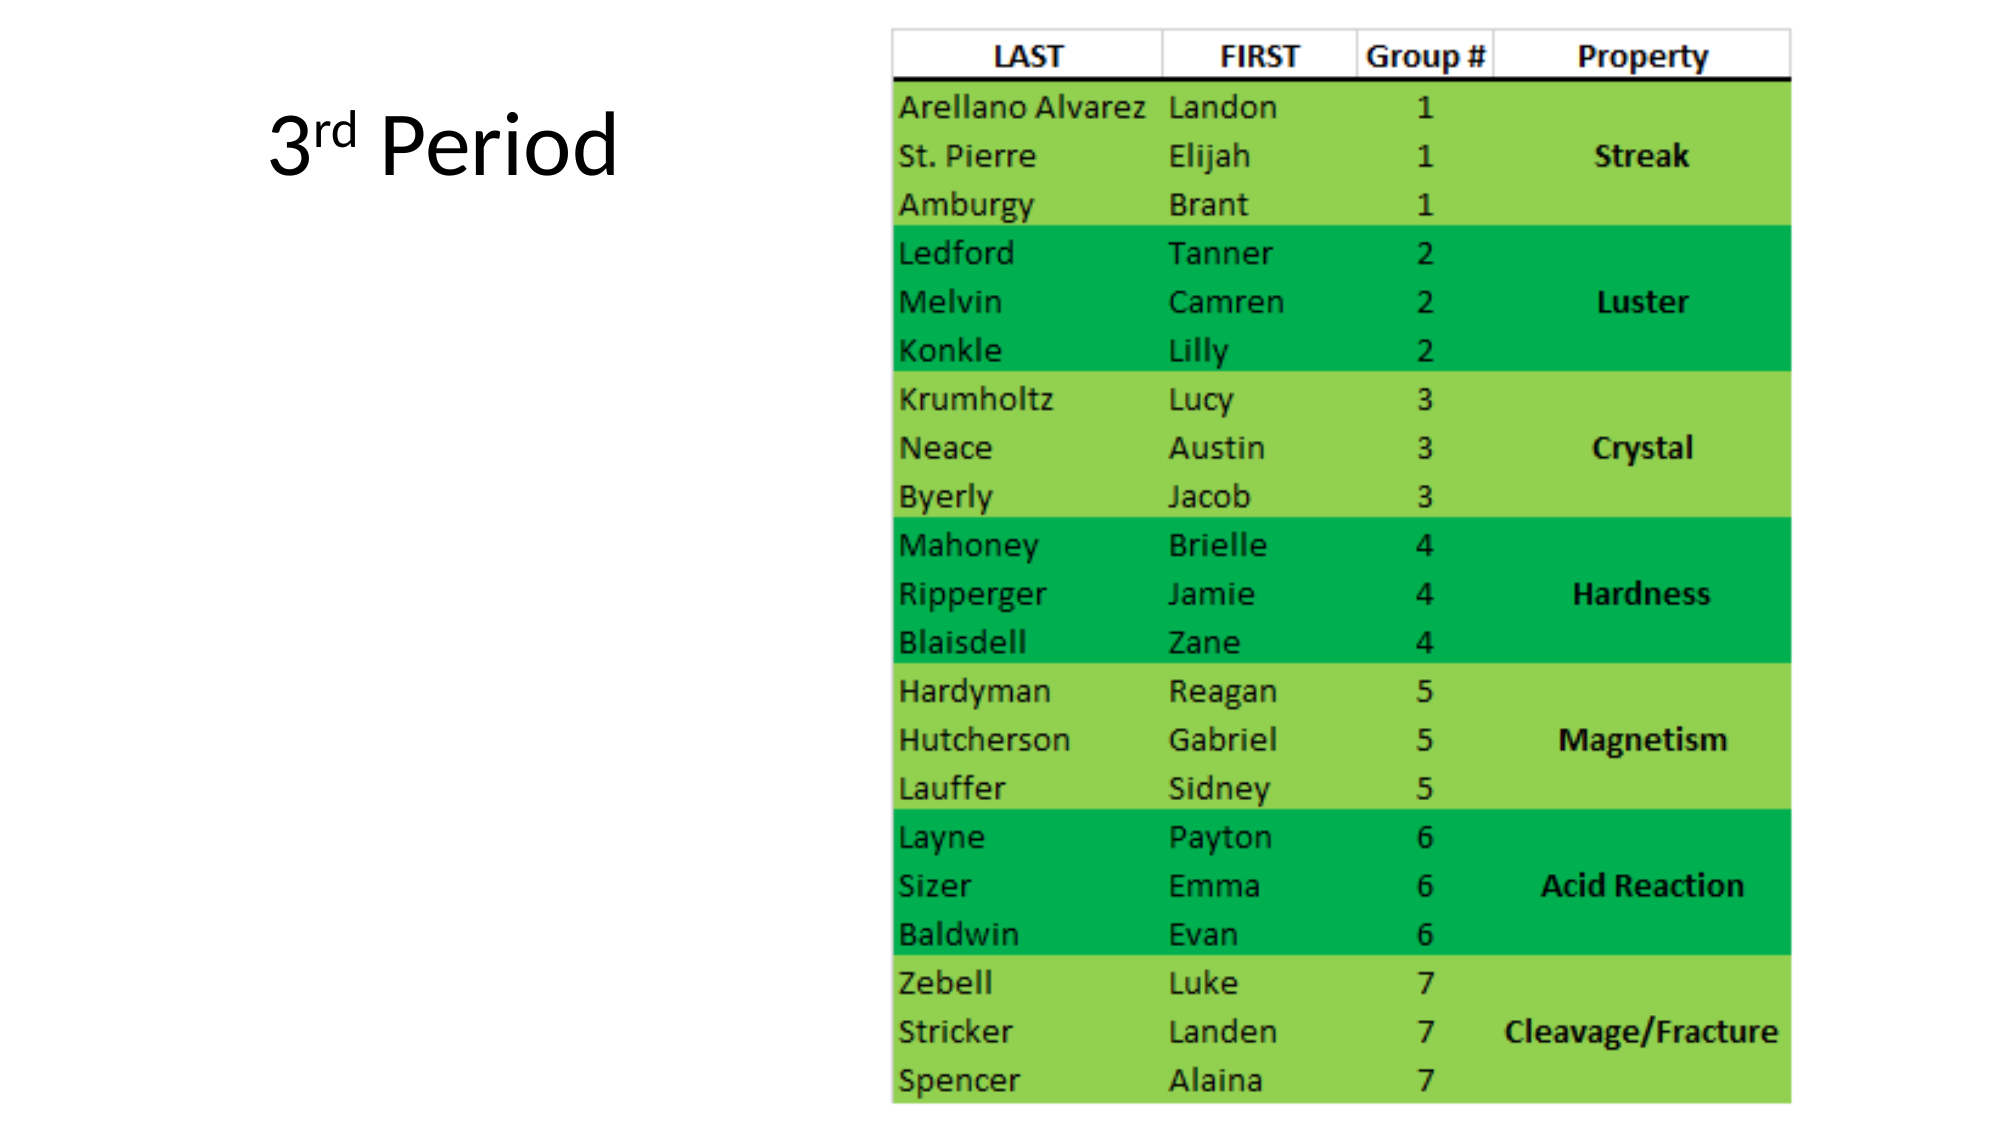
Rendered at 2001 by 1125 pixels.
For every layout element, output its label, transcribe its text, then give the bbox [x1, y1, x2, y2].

title 3rd Period [99, 45, 788, 233]
picture [887, 24, 1797, 1109]
